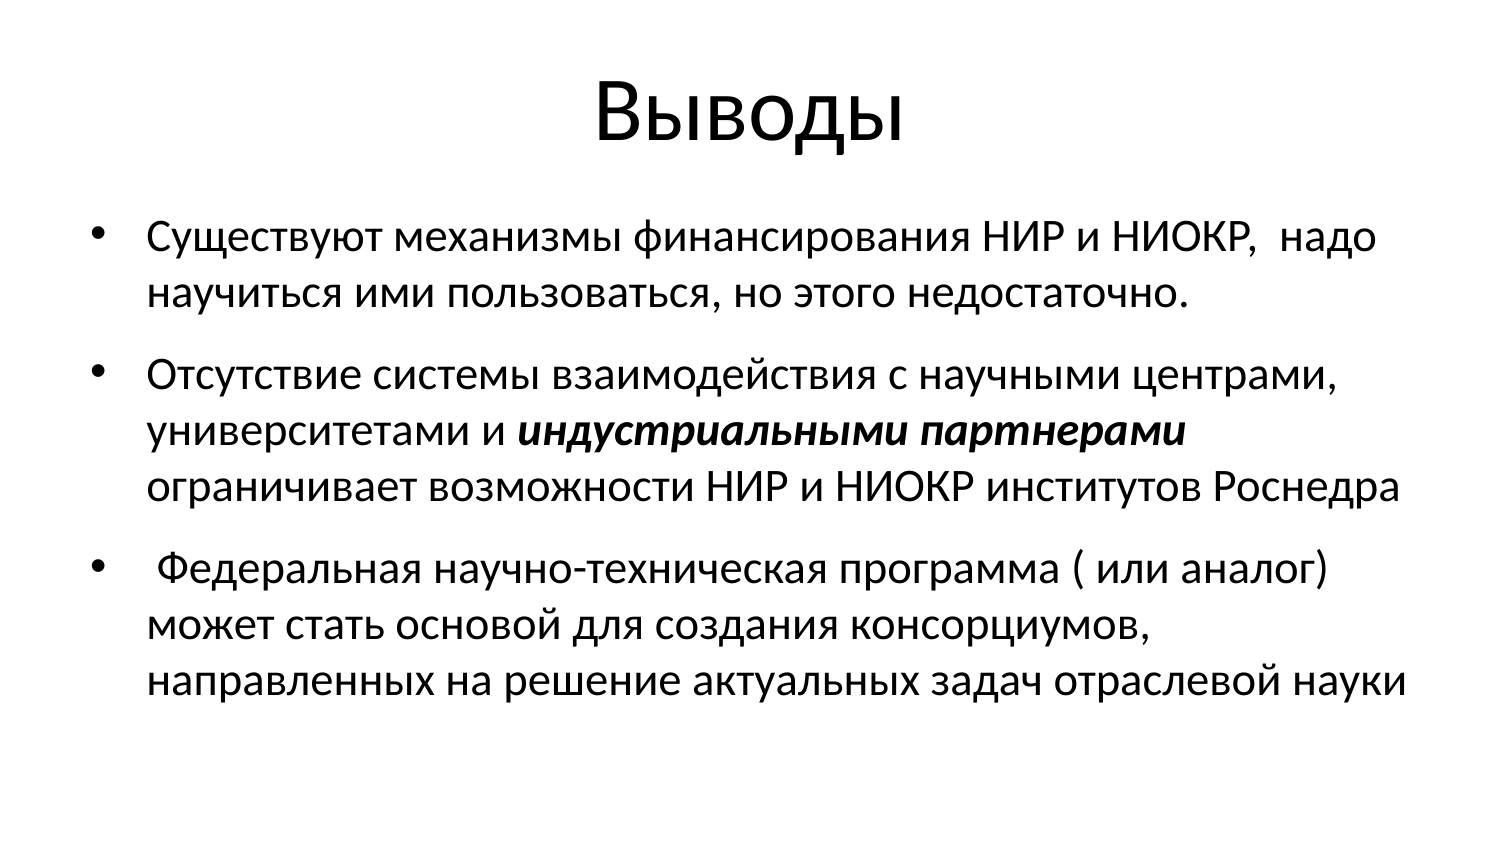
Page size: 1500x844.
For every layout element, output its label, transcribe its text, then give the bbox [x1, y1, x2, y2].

list Существуют механизмы финансирования НИР и НИОКР, надо научиться ими пользоваться, но этого недостаточно. Отсутствие системы взаимодействия с научными центрами, университетами и индустриальными партнерами ограничивает возможности НИР и НИОКР институтов Роснедра Федеральная научно-техническая программа ( или аналог) может стать основой для создания консорциумов, направленных на решение актуальных задач отраслевой науки [75, 196, 1425, 754]
title Выводы [75, 33, 1425, 175]
